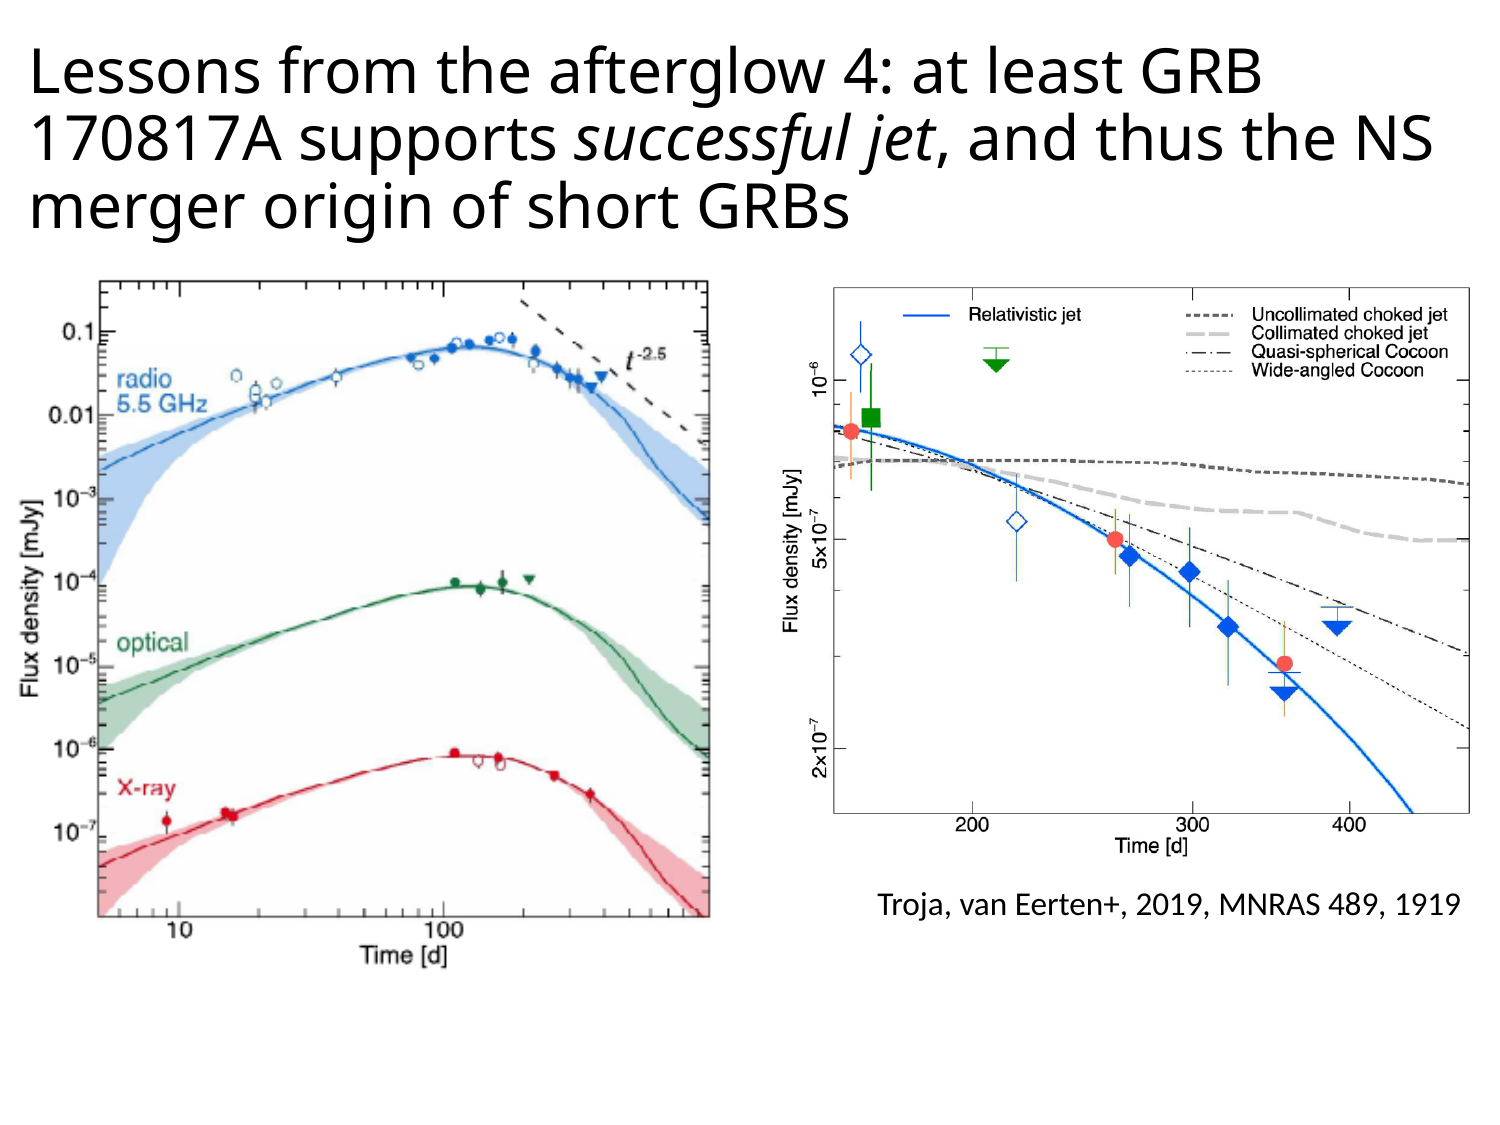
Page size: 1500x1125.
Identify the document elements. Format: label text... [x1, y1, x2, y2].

picture [770, 277, 1482, 864]
title Lessons from the afterglow 4: at least GRB 170817A supports successful jet, and thus the NS merger origin of short GRBs [14, 31, 1472, 250]
text_box Troja, van Eerten+, 2019, MNRAS 489, 1919 [862, 874, 1477, 930]
picture [13, 277, 731, 985]
